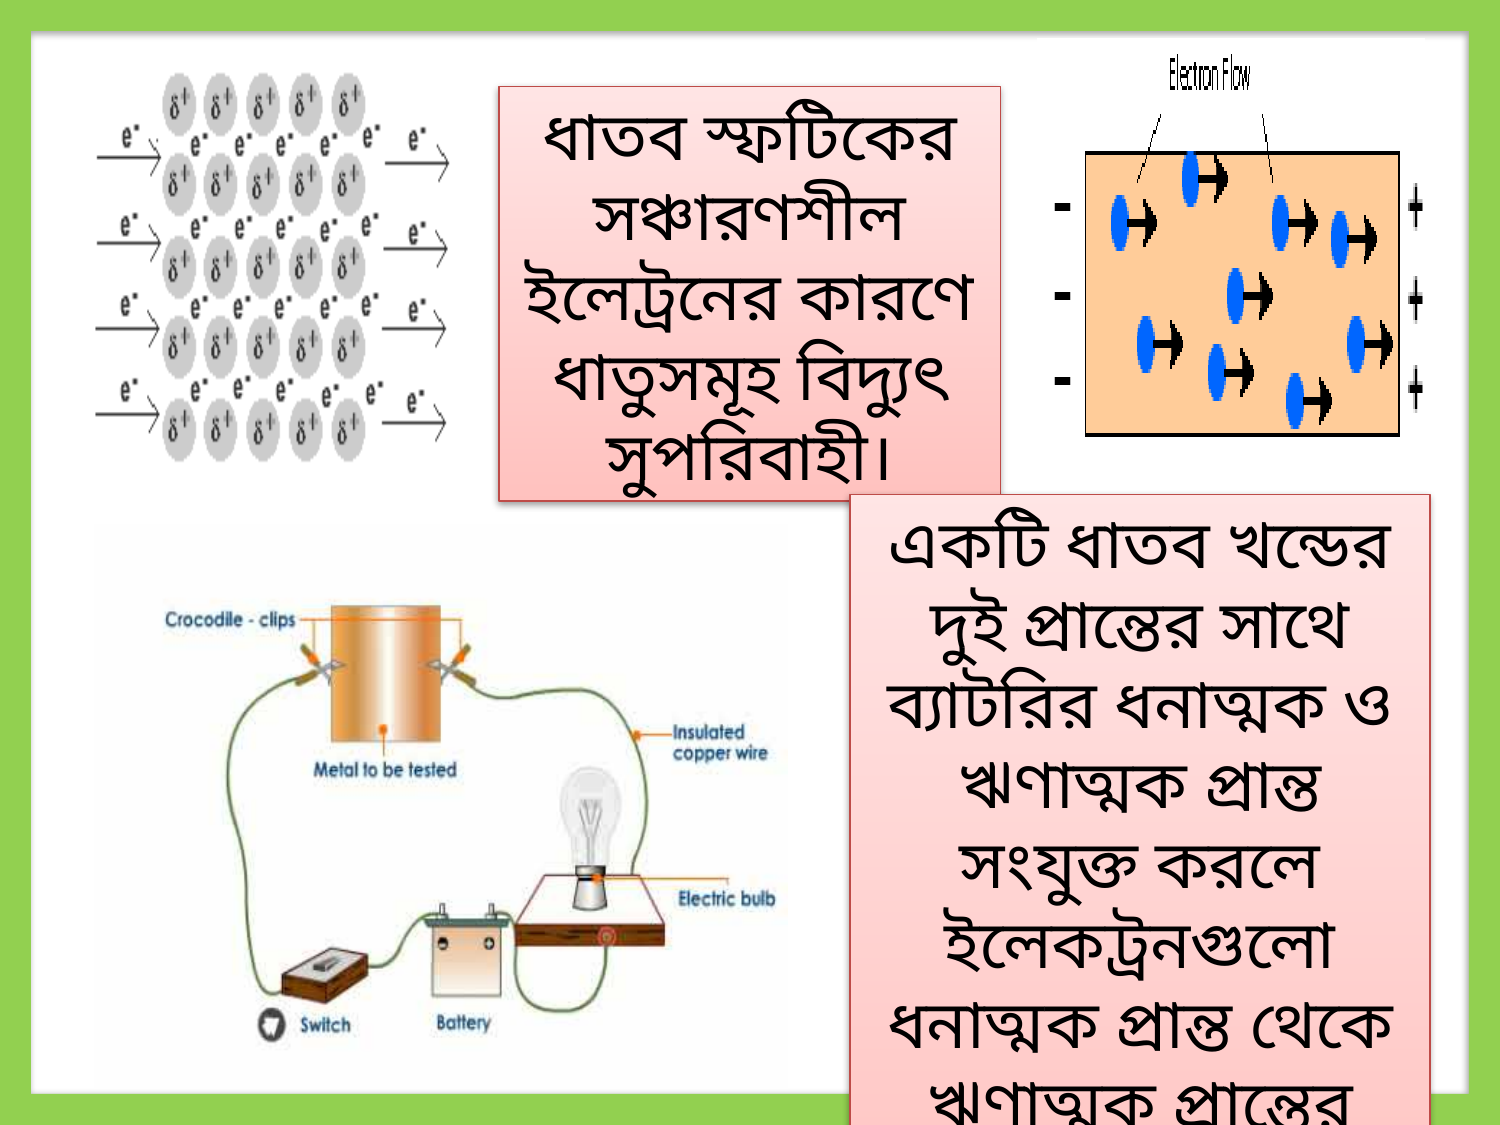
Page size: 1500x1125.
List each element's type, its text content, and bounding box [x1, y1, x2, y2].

text_box [0, 0, 1500, 1125]
text_box একটি ধাতব খন্ডের দুই প্রান্তের সাথে ব্যাটরির ধনাত্মক ও ঋণাত্মক প্রান্ত সংযুক্ত করলে ইলেকট্রনগুলো ধনাত্মক প্রান্ত থেকে ঋণাত্মক প্রান্তের দিকে বিদ্যুৎ প্রবাহিত হয়। [849, 494, 1431, 1125]
picture [94, 524, 788, 1088]
text_box ধাতব স্ফটিকের সঞ্চারণশীল ইলেট্রনের কারণে ধাতুসমূহ বিদ্যুৎ সুপরিবাহী। [498, 86, 1001, 502]
picture [81, 60, 463, 488]
picture [1037, 38, 1426, 470]
